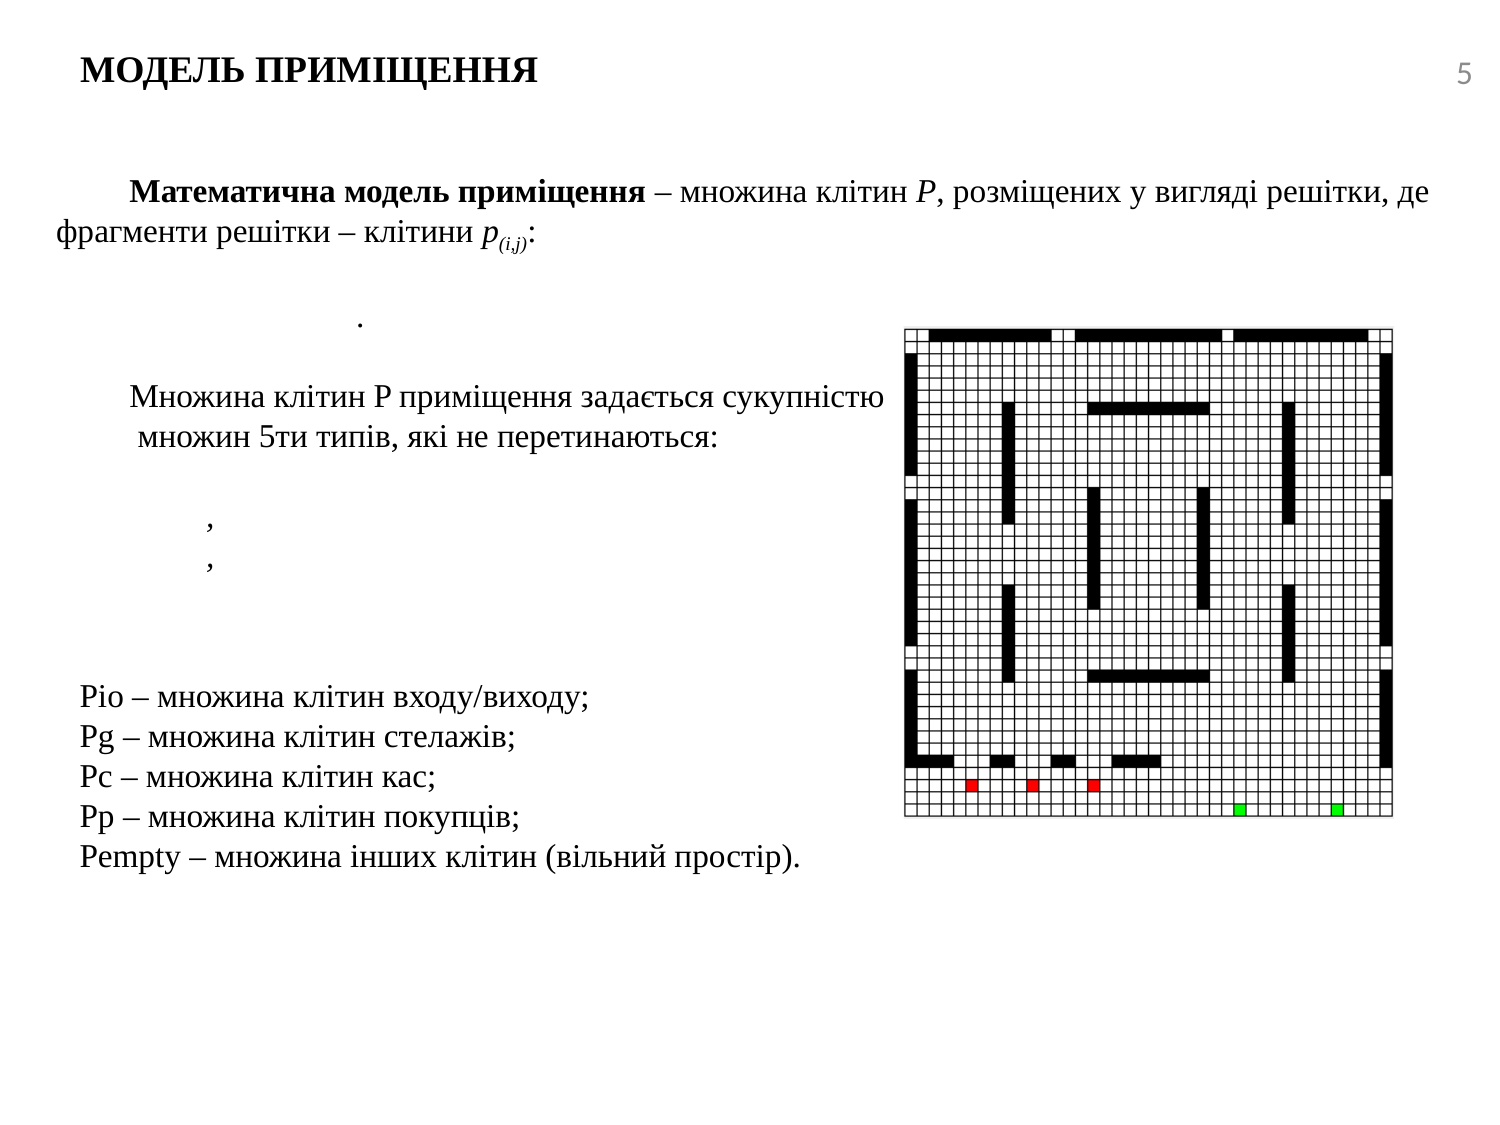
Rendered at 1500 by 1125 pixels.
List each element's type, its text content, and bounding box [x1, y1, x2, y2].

picture [903, 326, 1395, 819]
title МОДЕЛЬ ПРИМІЩЕННЯ [64, 39, 1406, 102]
text_box Pio – множина клітин входу/виходу; Pg – множина клітин стелажів; Pс – множина клітин кас; Pp – множина клітин покупців; Pempty – множина інших клітин (вільний простір). [64, 666, 833, 882]
slide_number 5 [1429, 41, 1488, 102]
